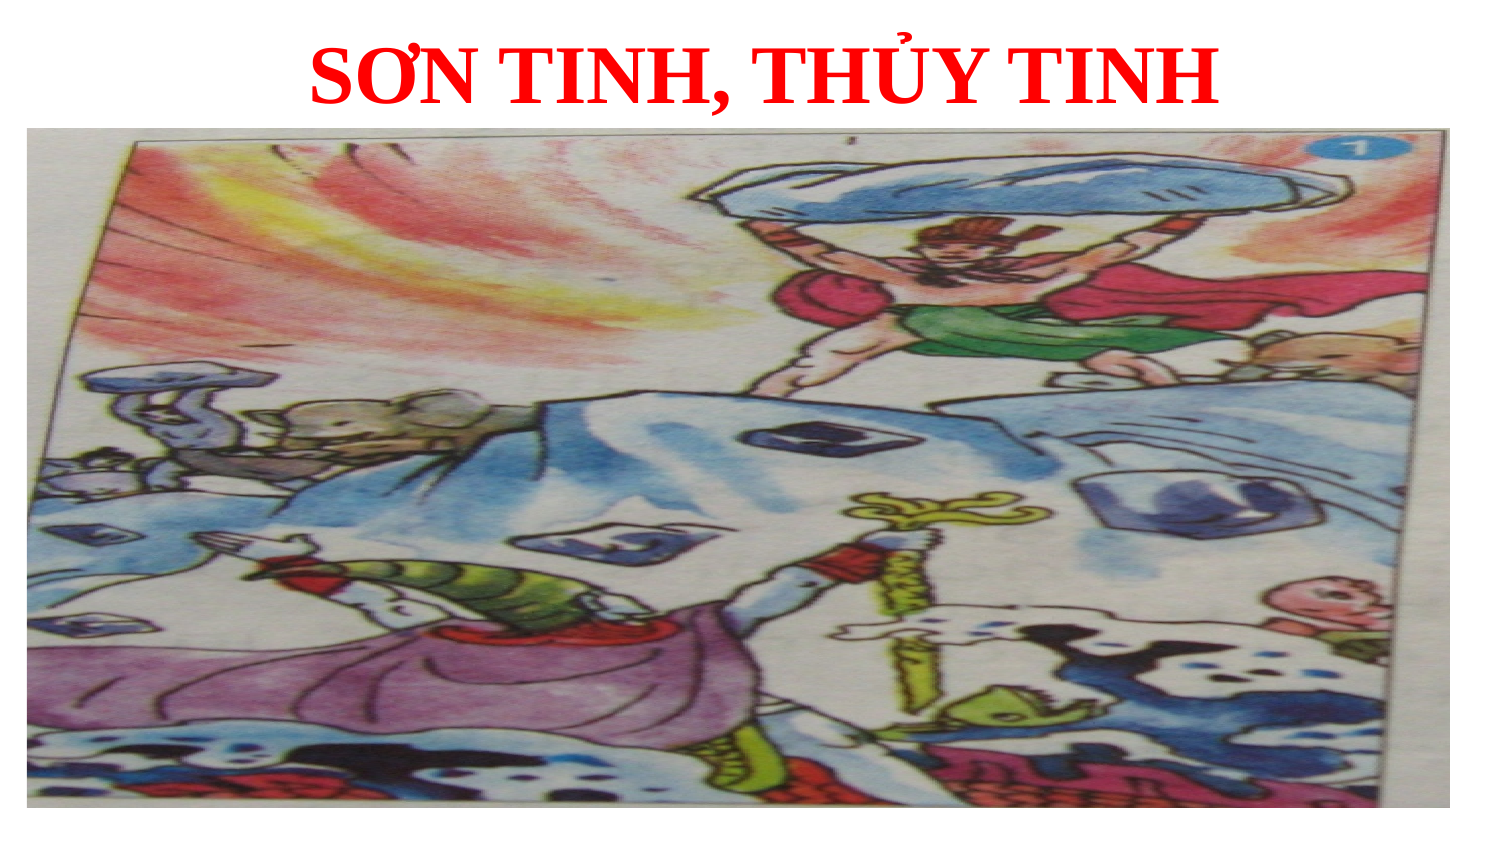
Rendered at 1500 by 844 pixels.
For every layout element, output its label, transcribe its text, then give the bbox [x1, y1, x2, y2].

picture [26, 128, 1451, 808]
text_box SƠN TINH, THỦY TINH [218, 12, 1252, 127]
